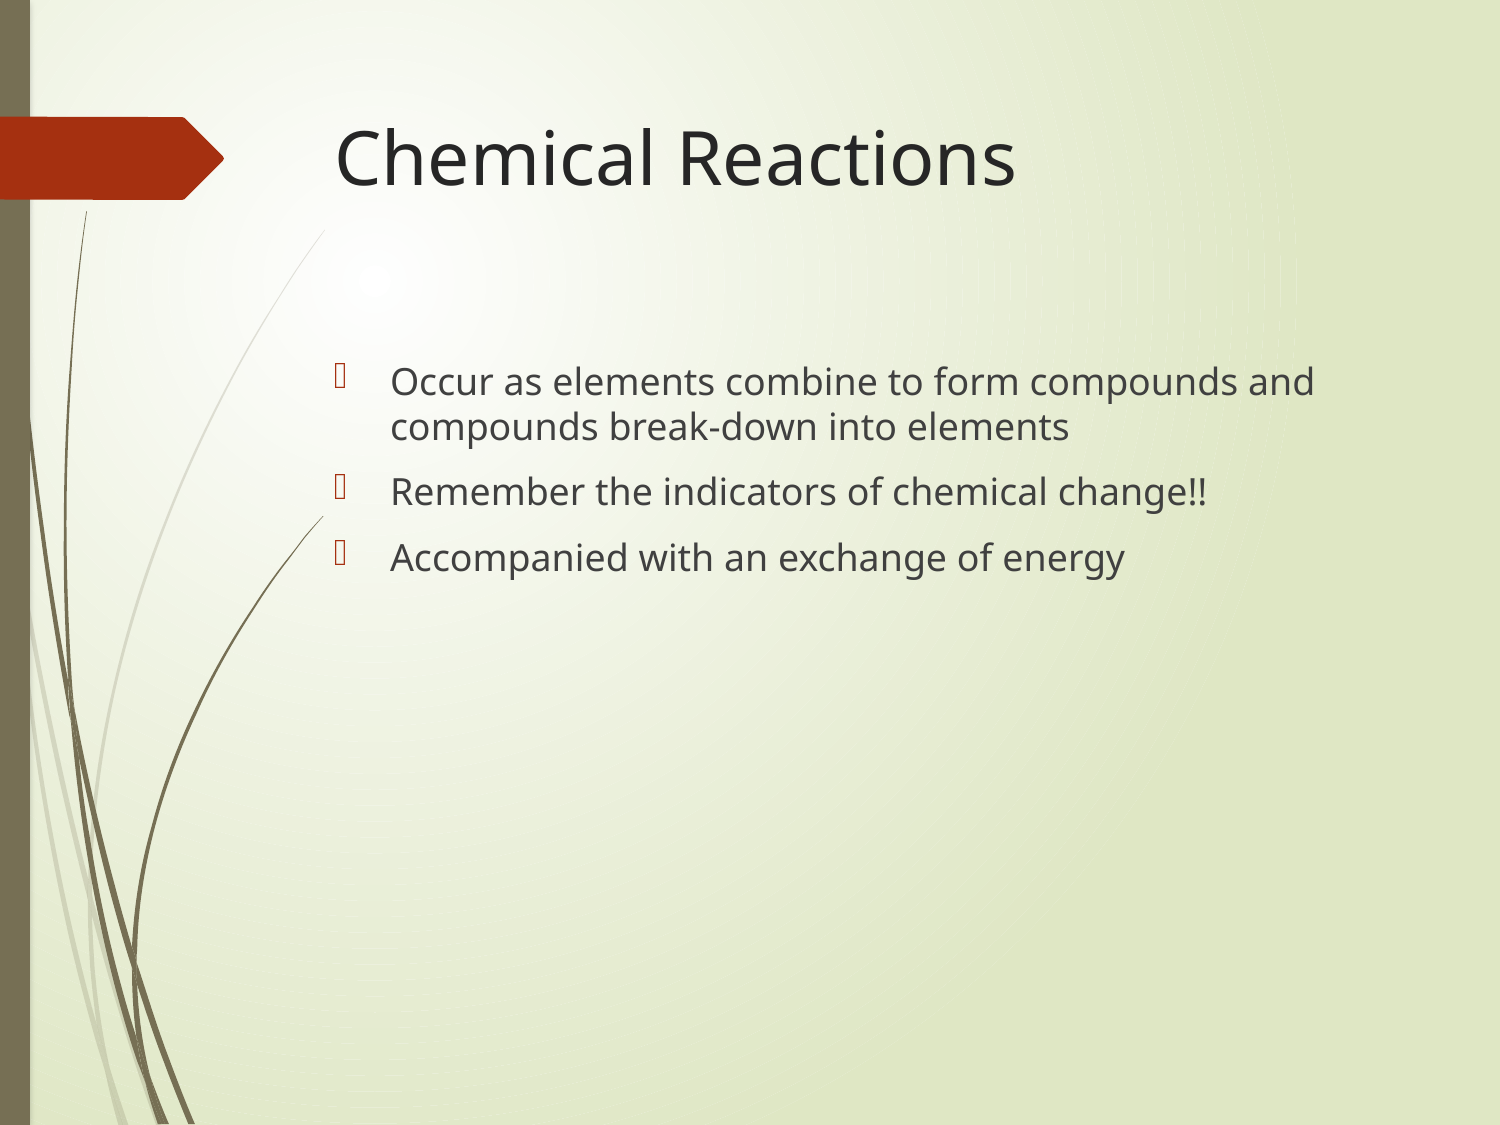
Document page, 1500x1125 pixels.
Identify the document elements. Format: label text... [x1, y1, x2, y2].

title Chemical Reactions [319, 102, 1400, 313]
list Occur as elements combine to form compounds and compounds break-down into elements Remember the indicators of chemical change!! Accompanied with an exchange of energy [318, 350, 1400, 970]
